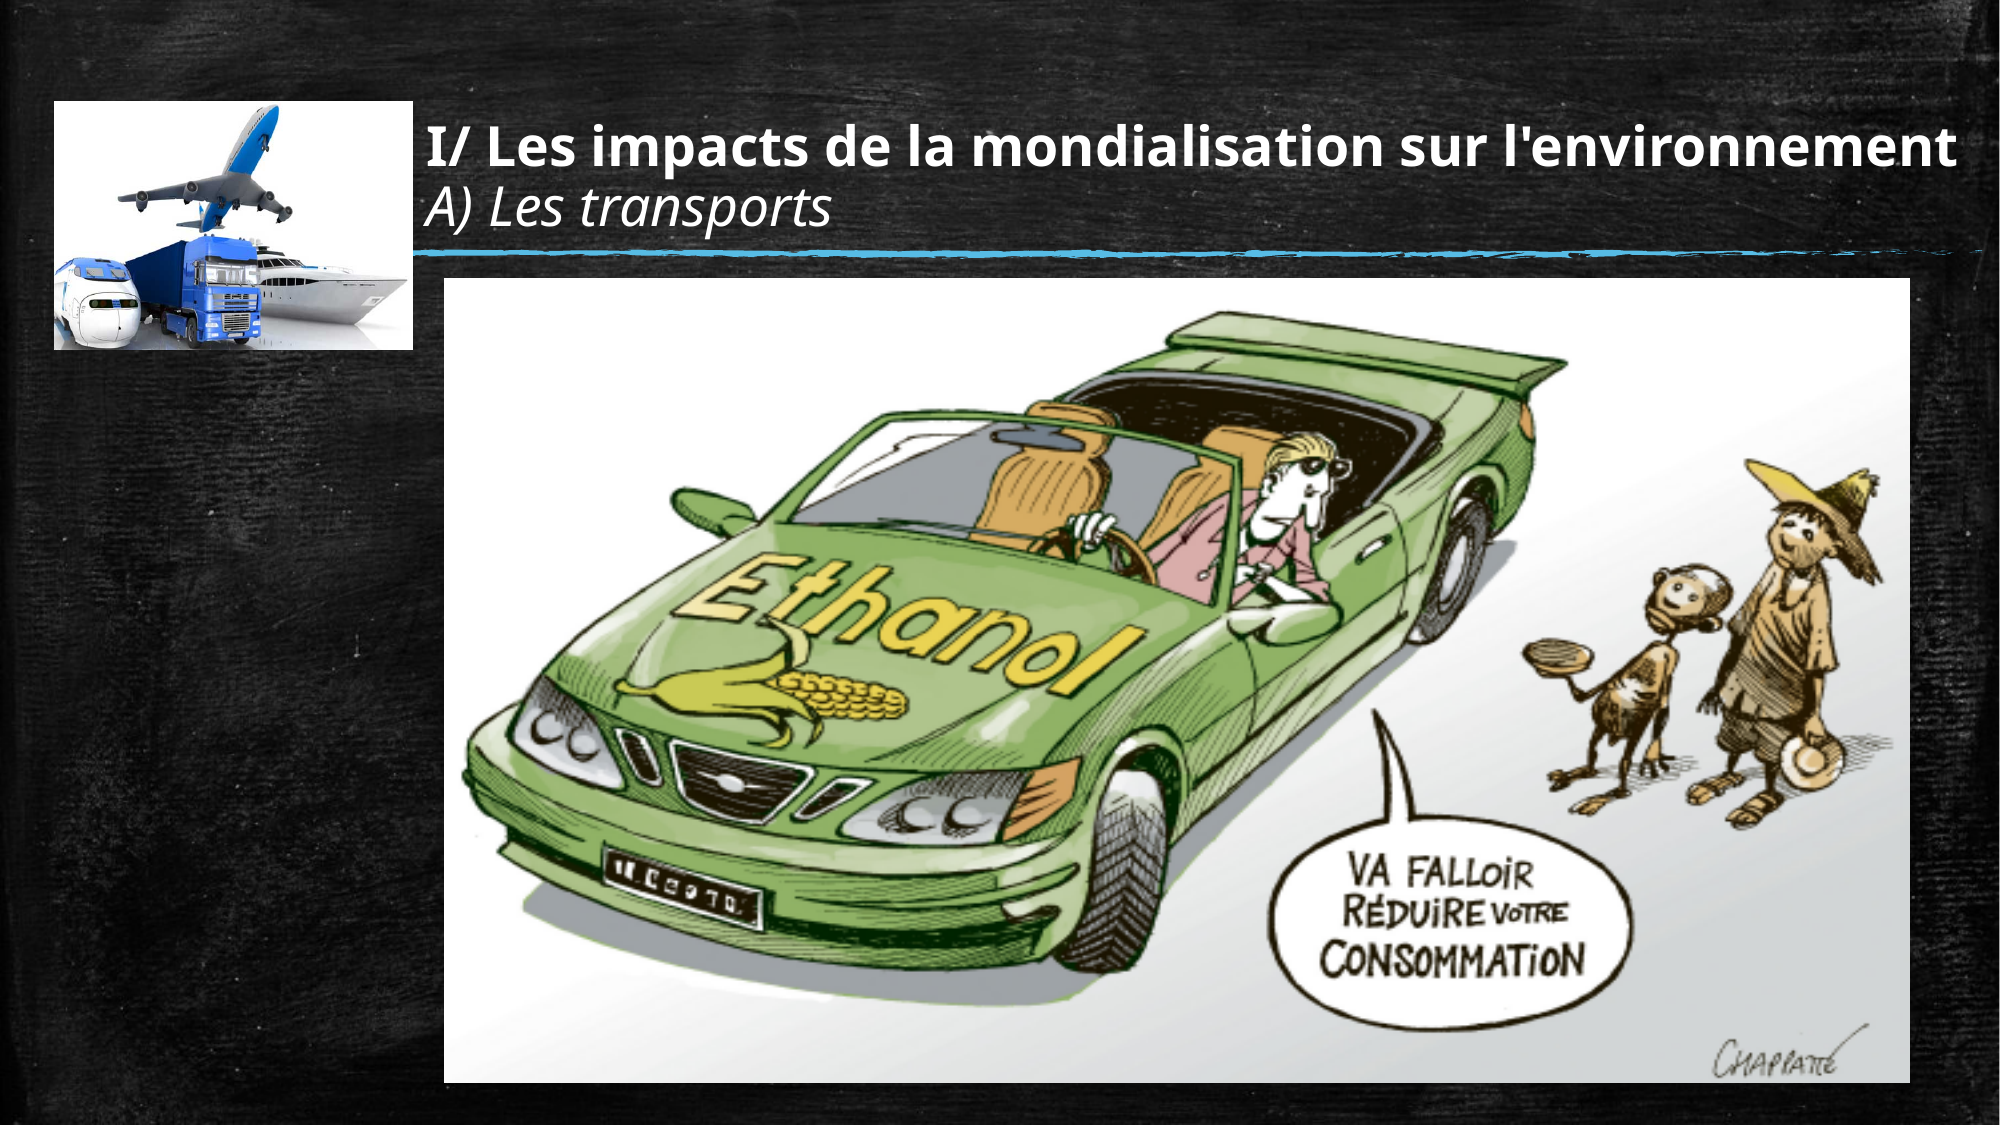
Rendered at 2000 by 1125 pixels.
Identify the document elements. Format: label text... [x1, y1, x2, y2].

title I/ Les impacts de la mondialisation sur l'environnement A) Les transports [411, 78, 2000, 246]
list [54, 101, 413, 350]
picture [444, 278, 1910, 1083]
